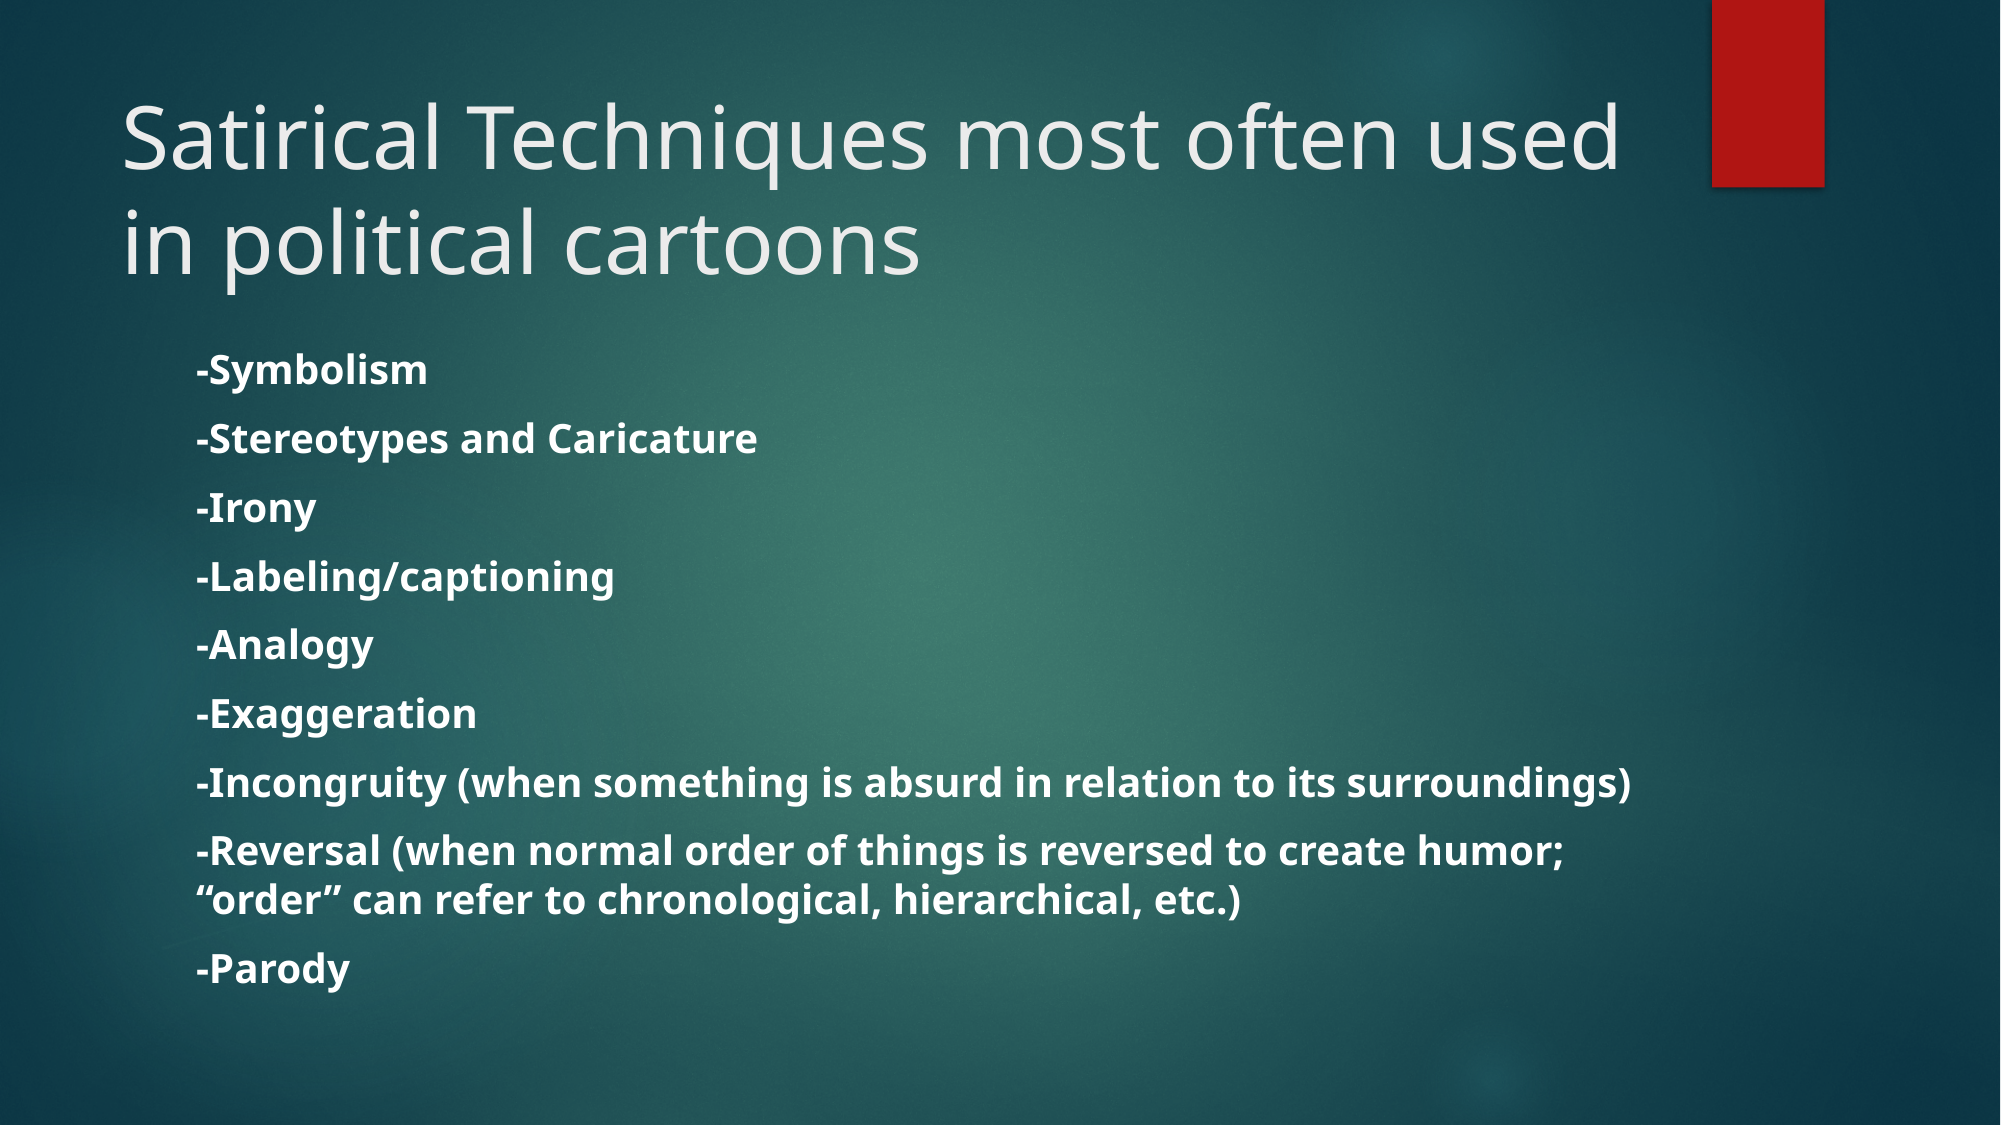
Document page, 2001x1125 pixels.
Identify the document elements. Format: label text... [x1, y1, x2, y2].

picture [0, 0, 2001, 1125]
title Satirical Techniques most often used in political cartoons [106, 74, 1649, 304]
list -Symbolism -Stereotypes and Caricature -Irony -Labeling/captioning -Analogy -Exaggeration -Incongruity (when something is absurd in relation to its surroundings) -Reversal (when normal order of things is reversed to create humor; “order” can refer to chronological, hierarchical, etc.) -Parody [181, 336, 1649, 1025]
